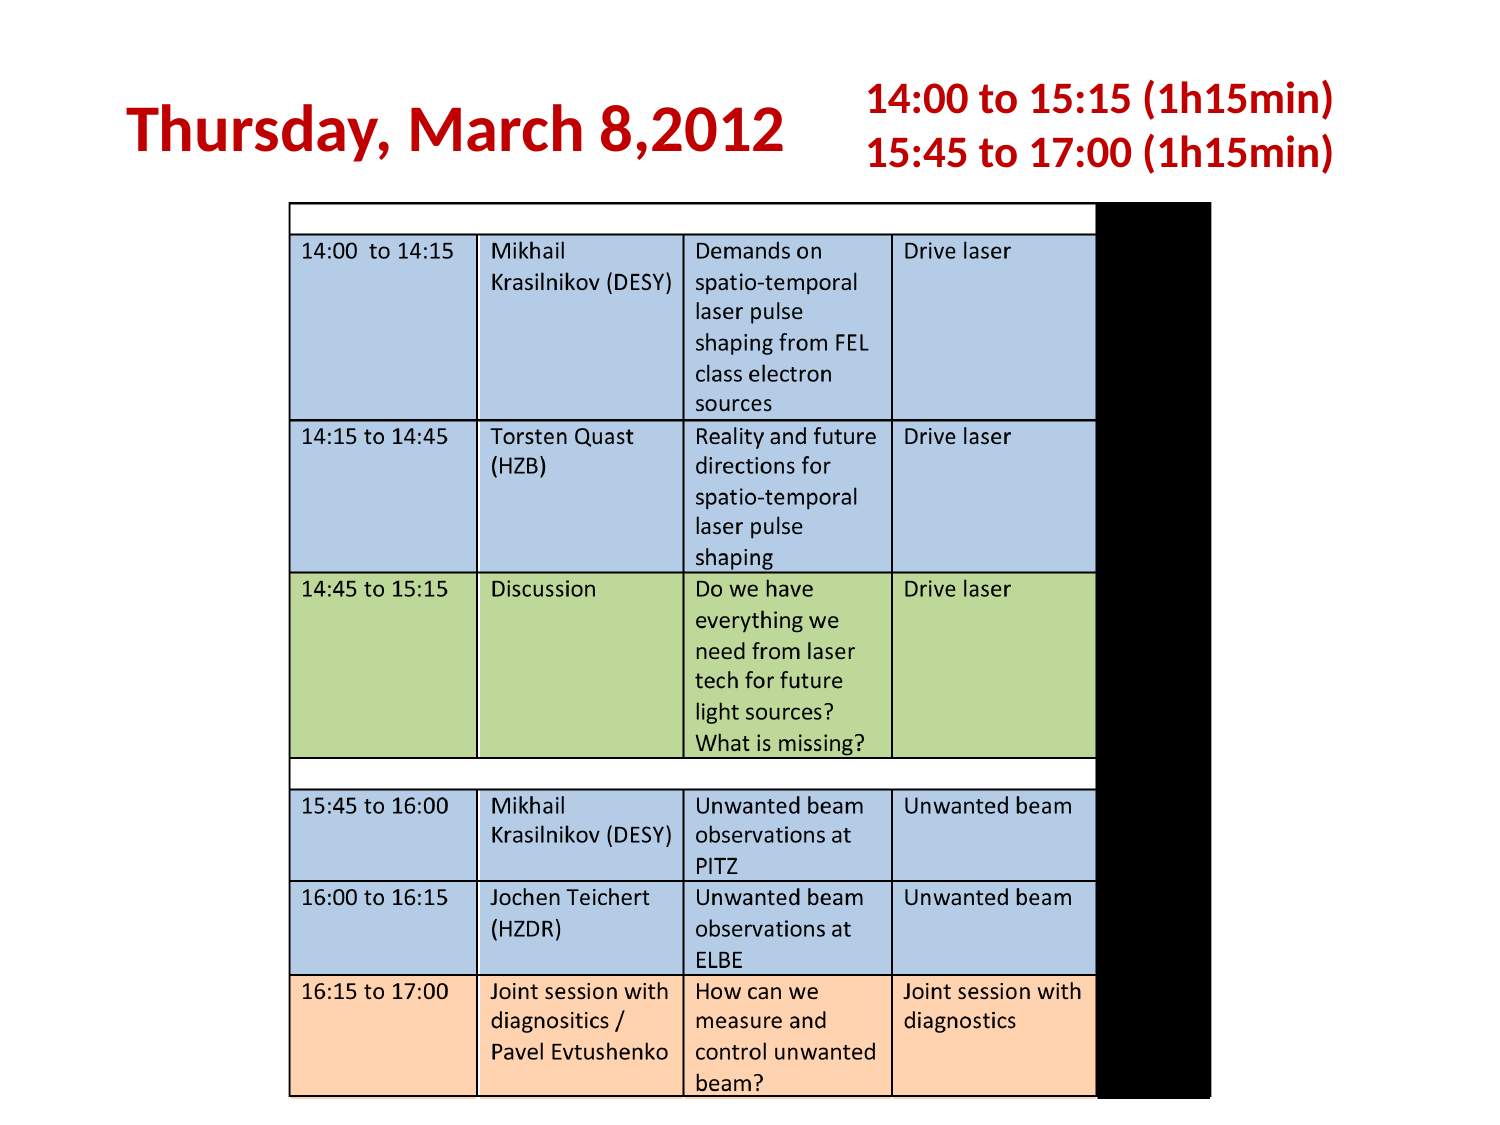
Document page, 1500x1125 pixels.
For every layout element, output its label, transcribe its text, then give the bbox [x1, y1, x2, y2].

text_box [288, 201, 1212, 1125]
text_box Thursday, March 8,2012 [74, 45, 838, 233]
text_box 14:00 to 15:15 (1h15min) 15:45 to 17:00 (1h15min) [838, 58, 1425, 246]
